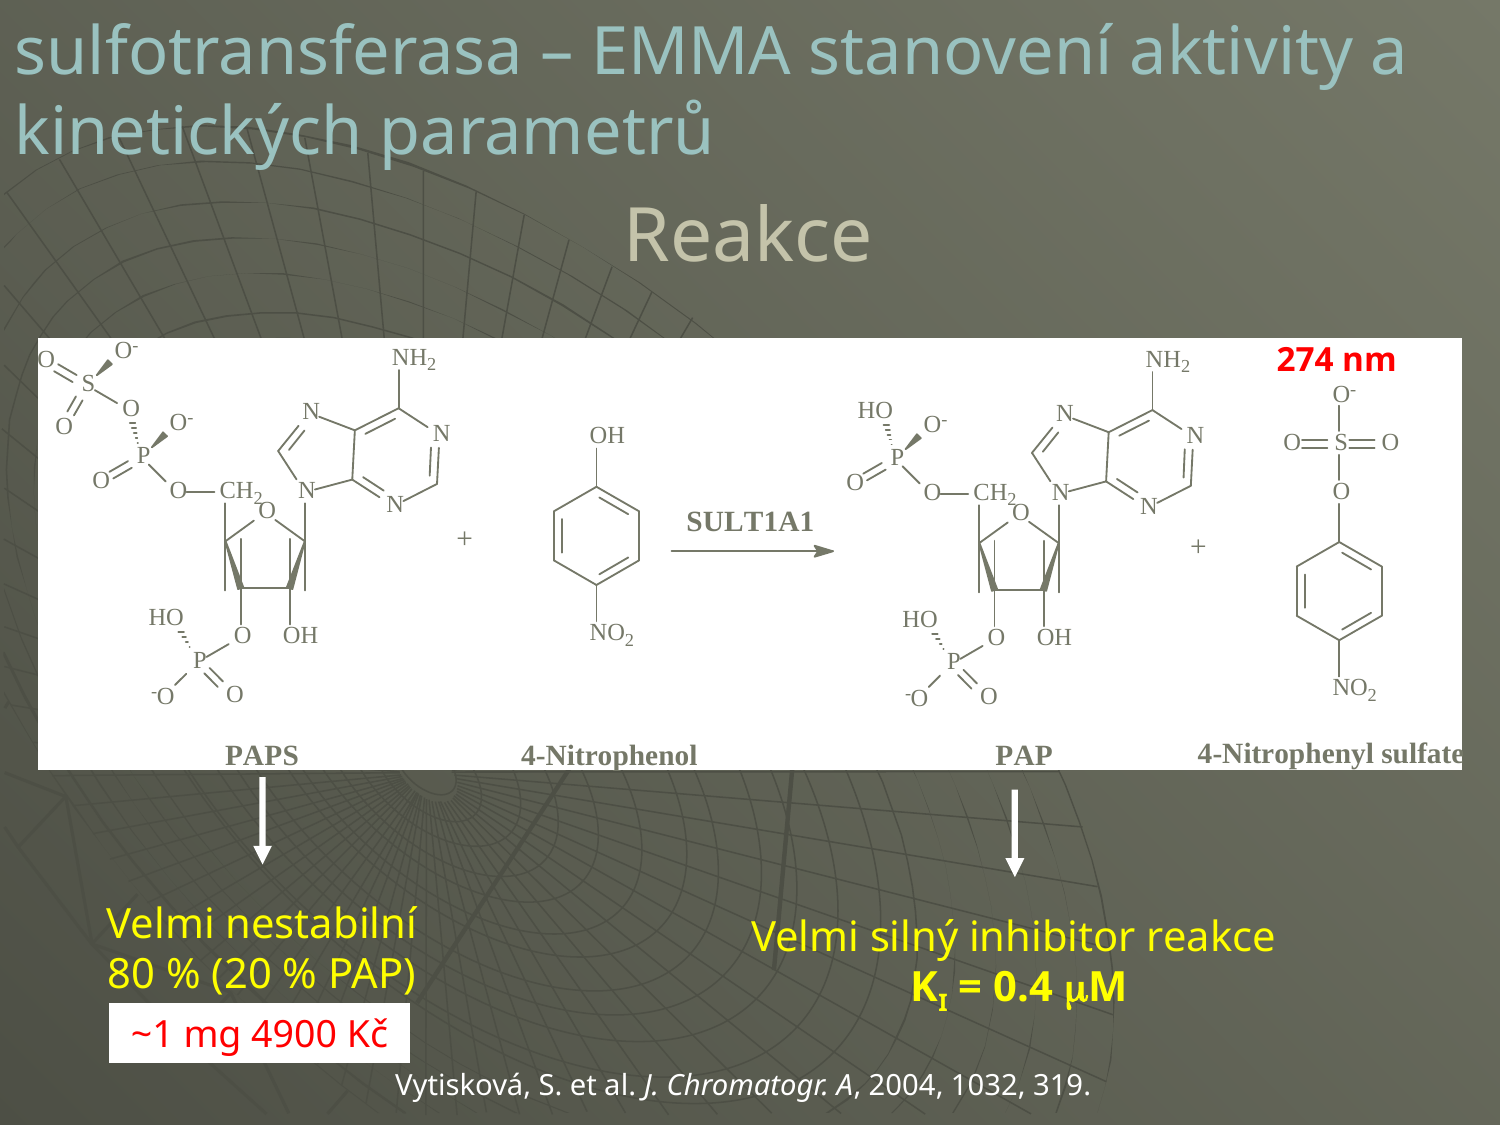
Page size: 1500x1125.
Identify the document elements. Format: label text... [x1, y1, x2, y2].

text_box ~1 mg 4900 Kč [109, 1013, 410, 1063]
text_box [83, 776, 441, 1005]
text_box 274 nm [1261, 331, 1412, 335]
text_box Reakce [608, 179, 888, 284]
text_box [752, 789, 1276, 1018]
text_box sulfotransferasa – EMMA stanovení aktivity a kinetických parametrů [0, 48, 1500, 175]
text_box Vytisková, S. et al. J. Chromatogr. A, 2004, 1032, 319. [380, 1050, 1116, 1110]
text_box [37, 337, 1463, 771]
